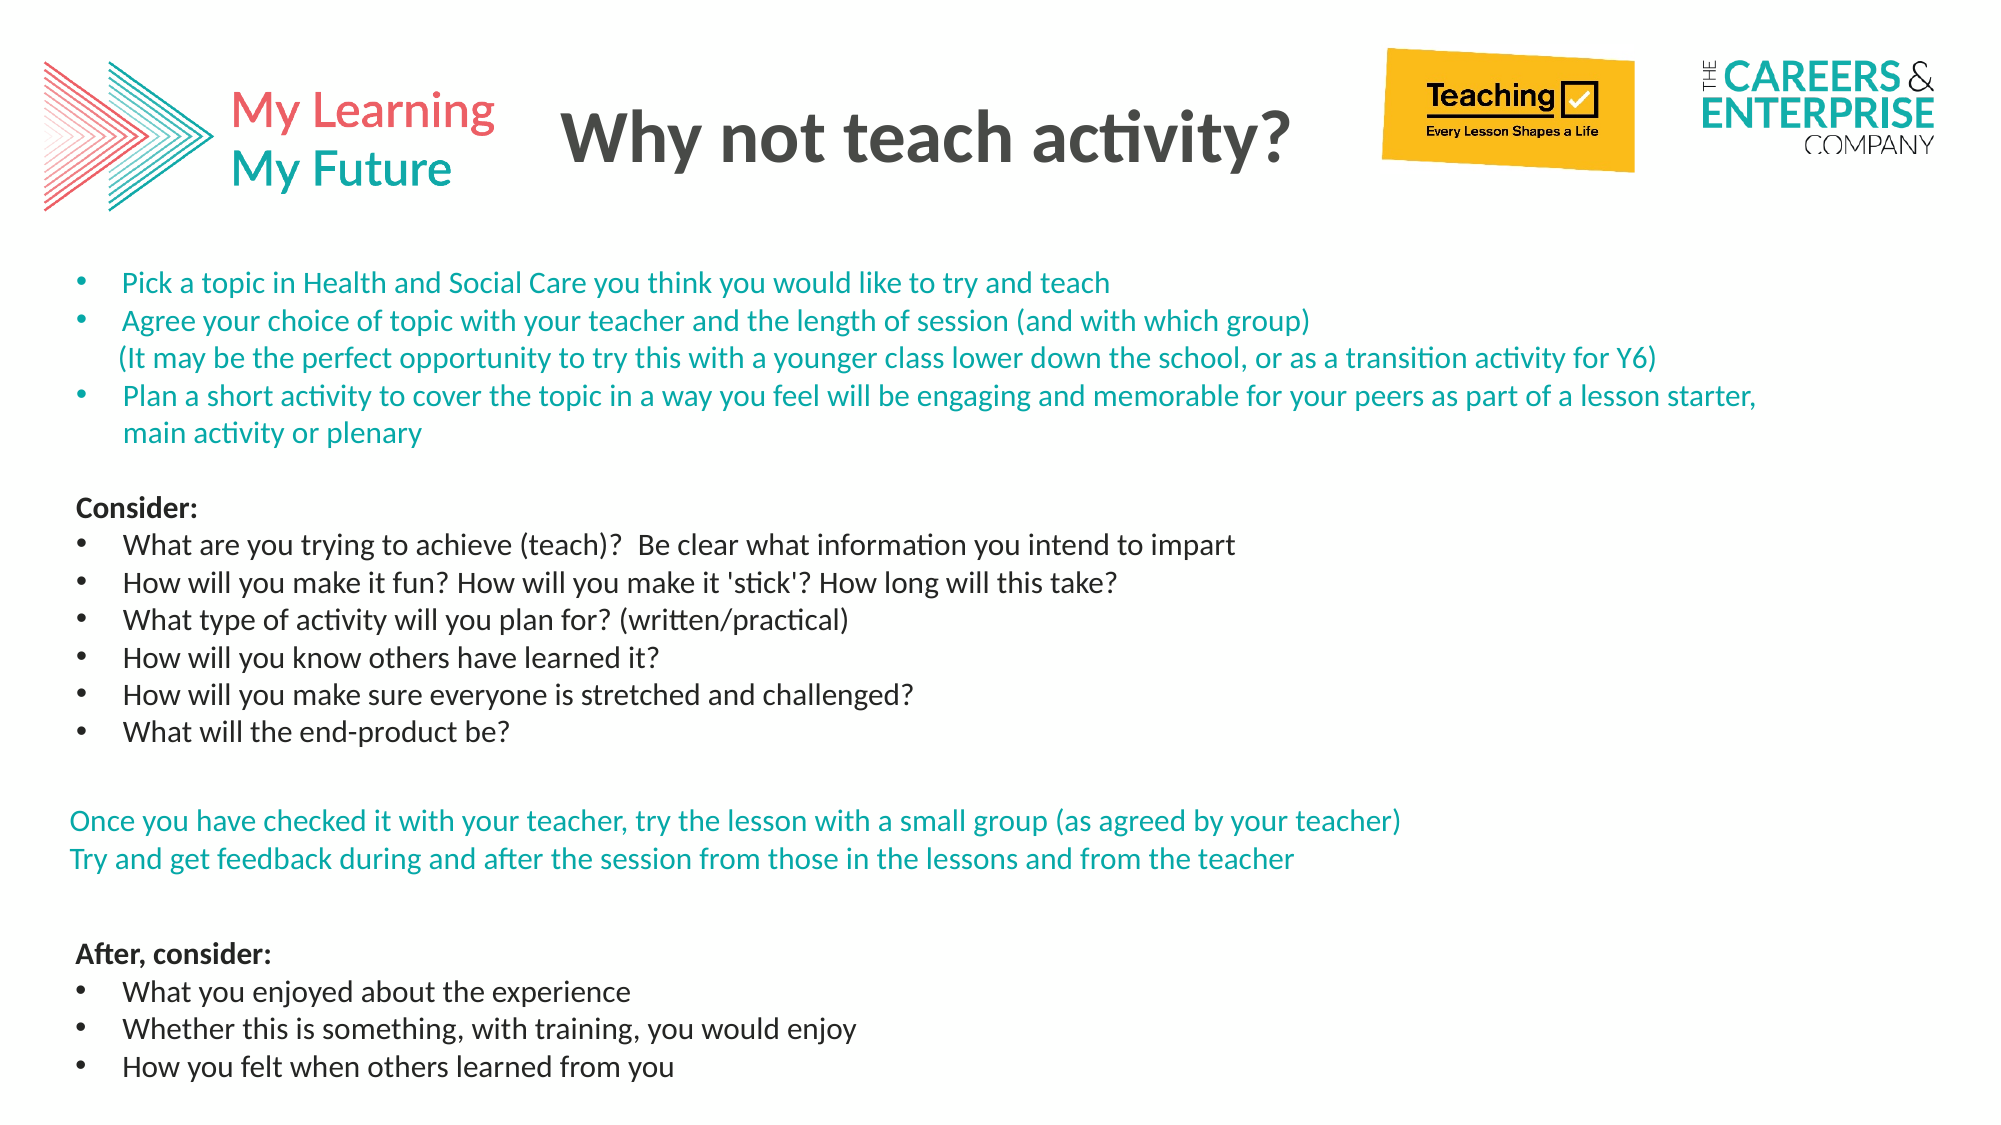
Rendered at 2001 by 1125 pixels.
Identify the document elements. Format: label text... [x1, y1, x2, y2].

text_box Why not teach activity? [545, 80, 1382, 186]
text_box After, consider:​ What you enjoyed about the experience ​ Whether this is something, with training, you would enjoy How you felt when others learned from you [60, 926, 1218, 1091]
text_box Pick a topic in Health and Social Care you think you would like to try and teach Agree your choice of topic with your teacher and the length of session (and with which group) (It may be the perfect opportunity to try this with a younger class lower down the school, or as a transition activity for Y6) Plan a short activity to cover the topic in a way you feel will be engaging and memorable for your peers as part of a lesson starter, main activity or plenary Consider: What are you trying to achieve (teach)? Be clear what information you intend to impart How will you make it fun? How will you make it 'stick'? How long will this take? What type of activity will you plan for? (written/practical) How will you know others have learned it? How will you make sure everyone is stretched and challenged? What will the end-product be? [60, 254, 1826, 757]
text_box Once you have checked it with your teacher, try the lesson with a small group (as agreed by your teacher) Try and get feedback during and after the session from those in the lessons and from the teacher [54, 793, 1926, 884]
picture [1379, 44, 1635, 174]
picture [21, 38, 528, 234]
